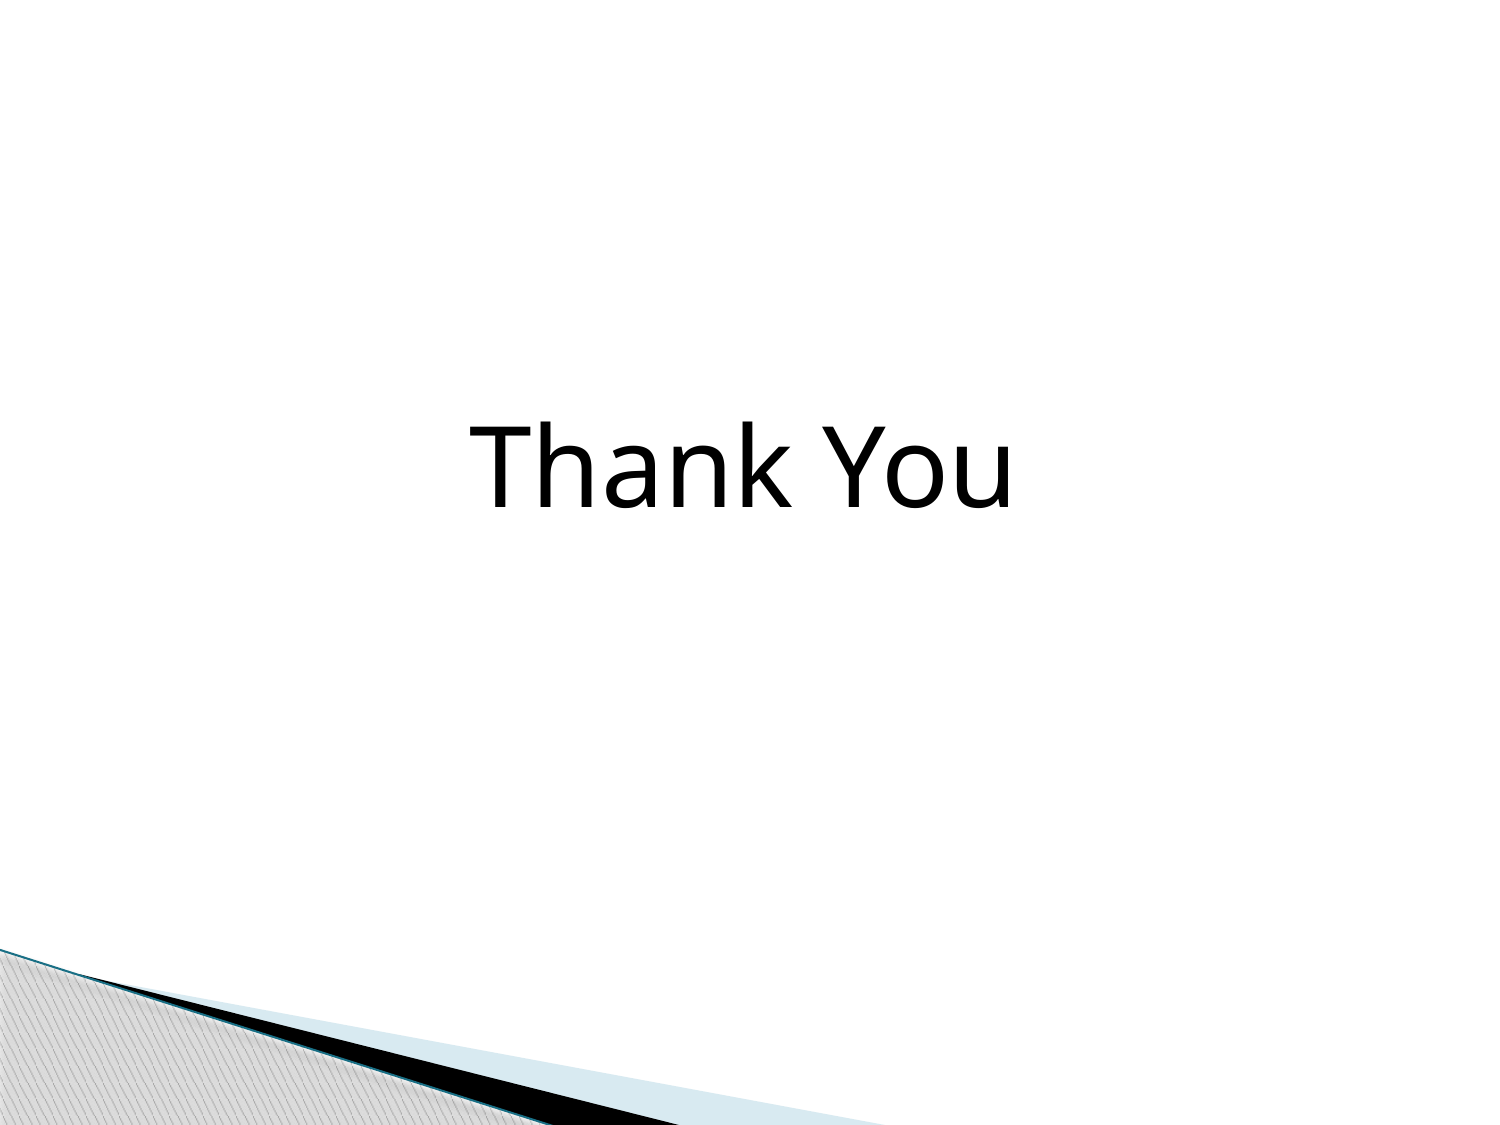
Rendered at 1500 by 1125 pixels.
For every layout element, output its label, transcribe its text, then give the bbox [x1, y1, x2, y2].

text_box Thank You [454, 387, 1058, 538]
